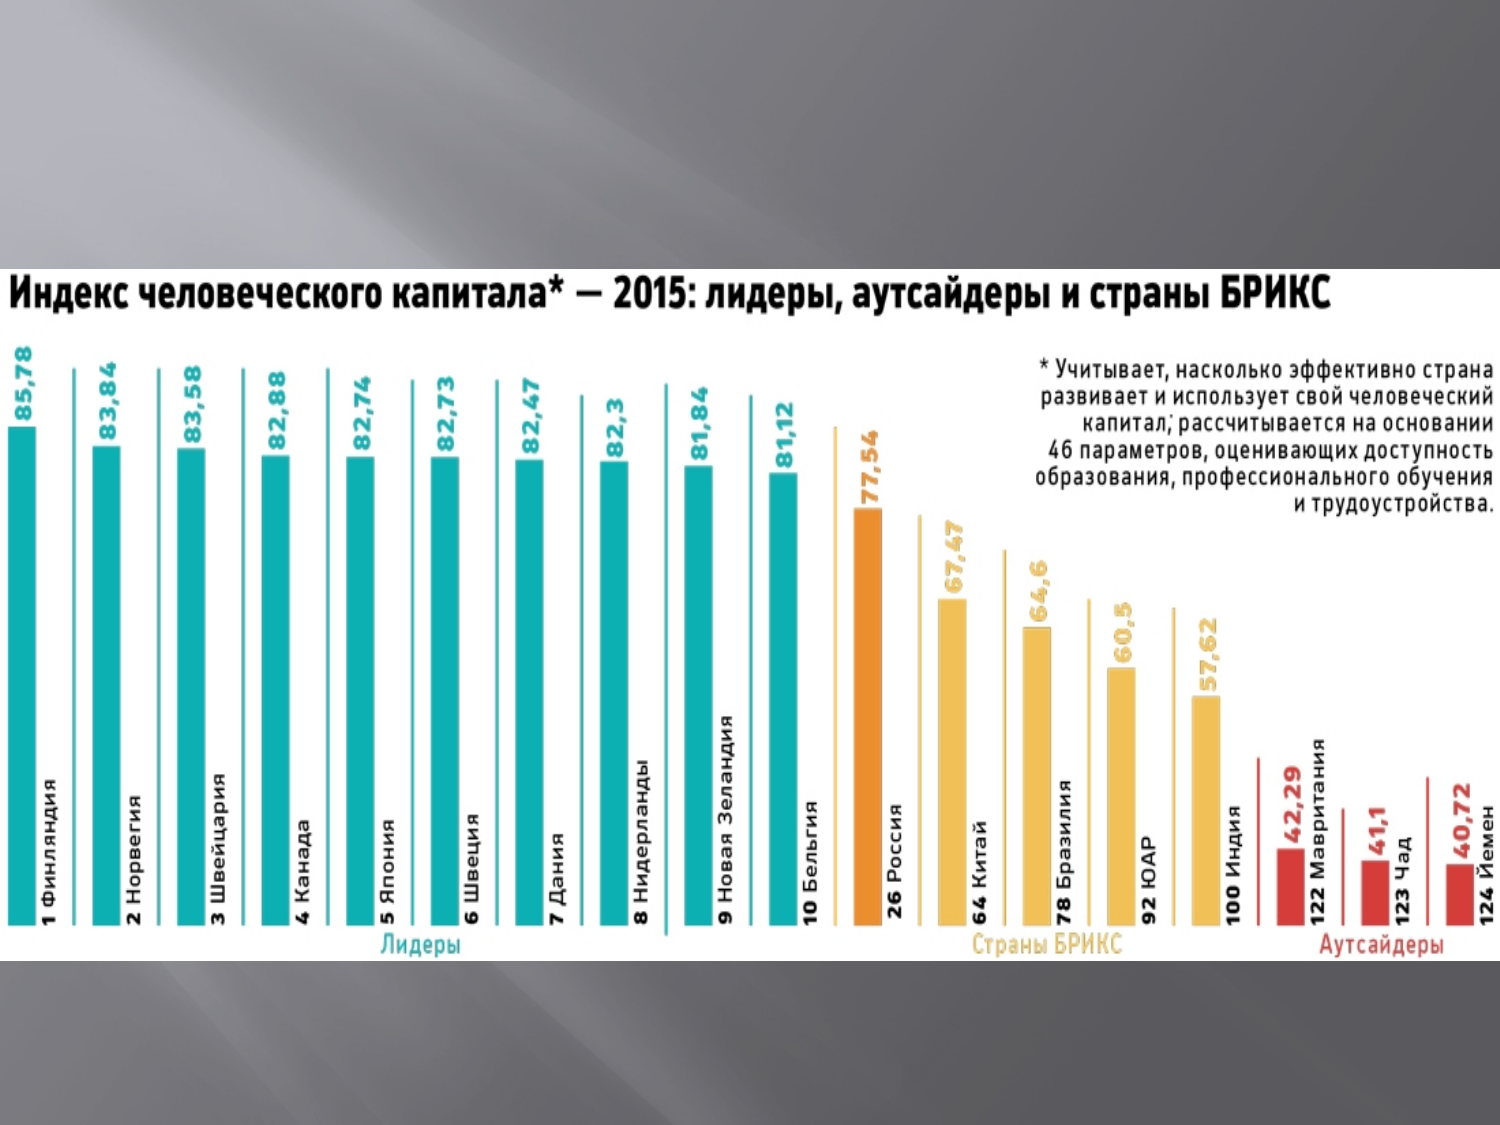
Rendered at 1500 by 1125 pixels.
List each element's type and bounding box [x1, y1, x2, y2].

picture [0, 269, 1500, 962]
